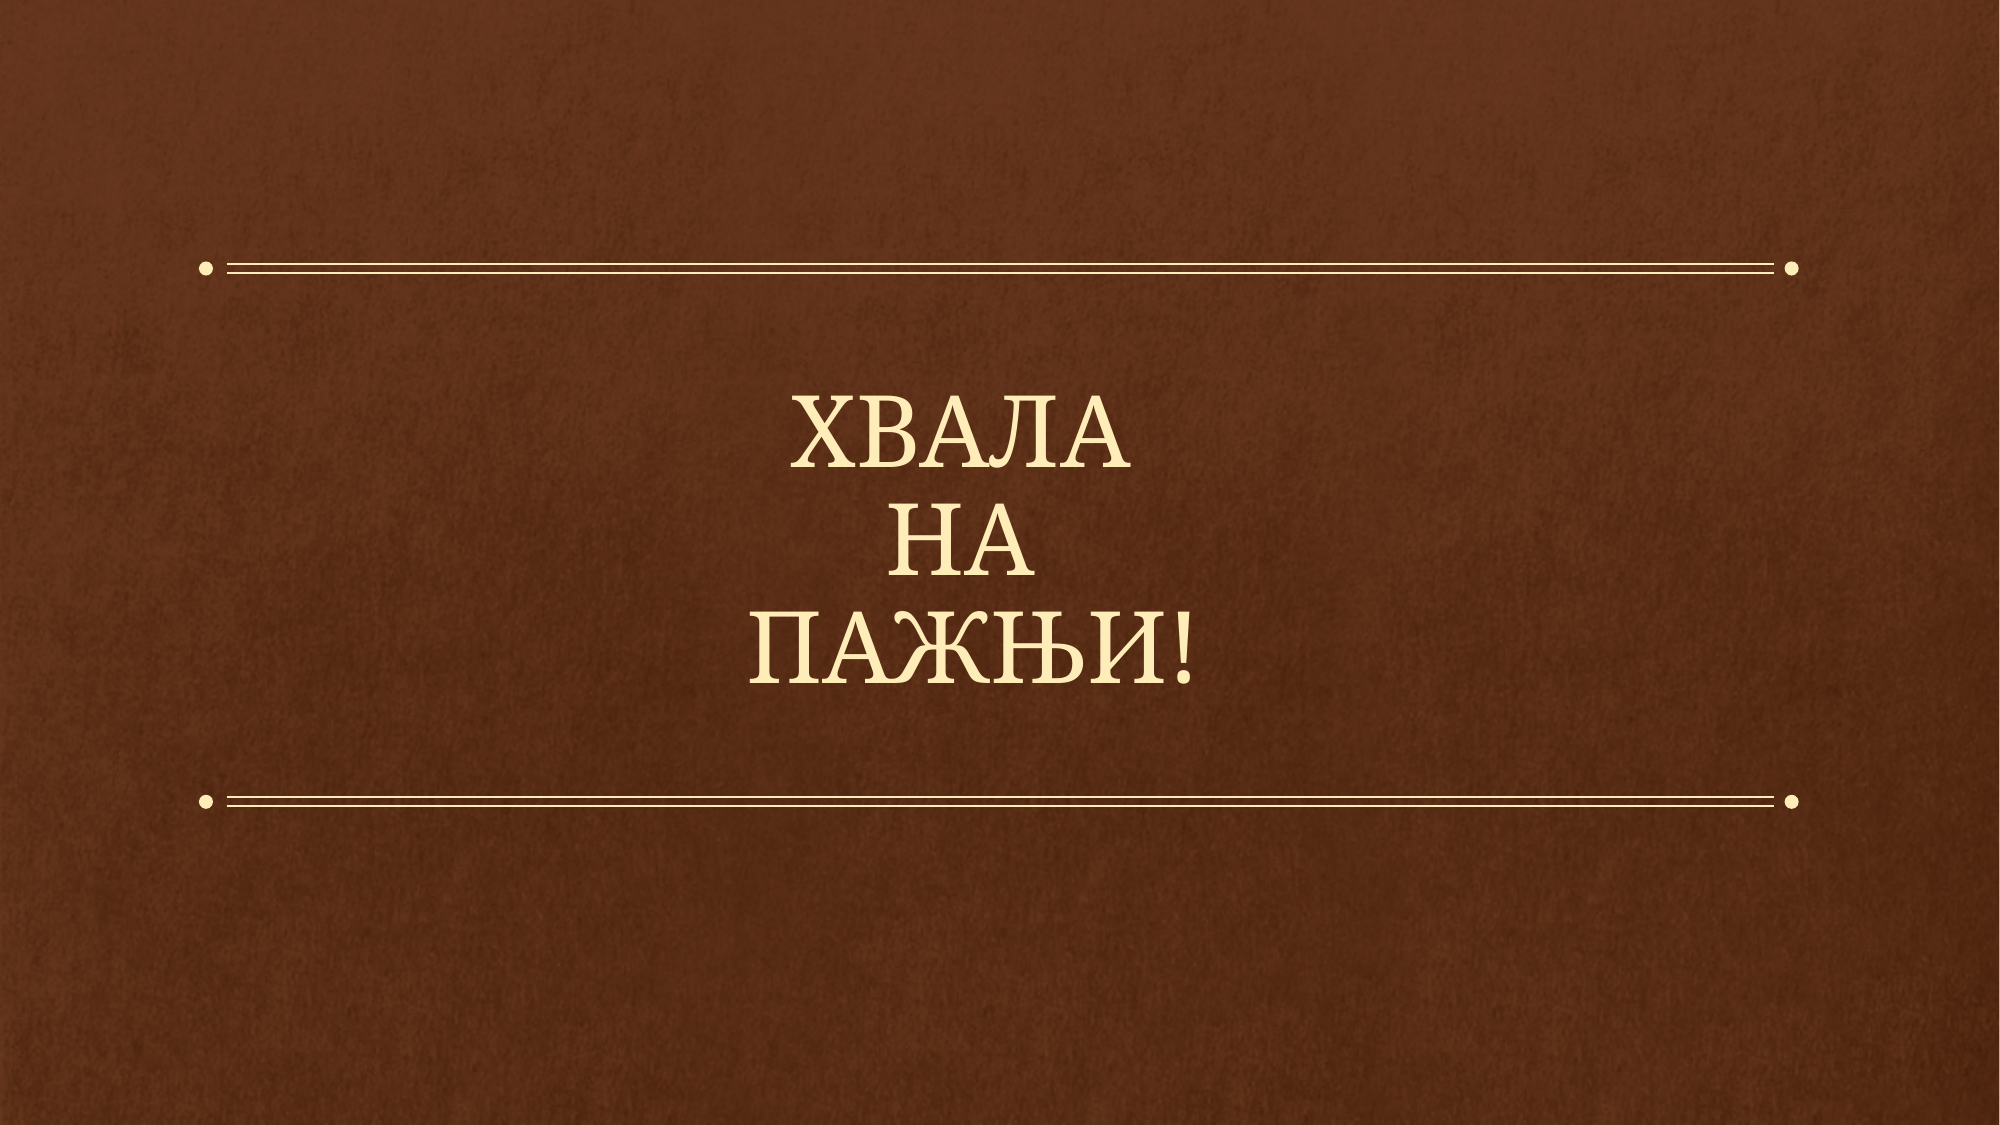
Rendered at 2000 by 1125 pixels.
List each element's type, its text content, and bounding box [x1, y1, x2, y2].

title ХВАЛА НА ПАЖЊИ! [199, 200, 1748, 713]
